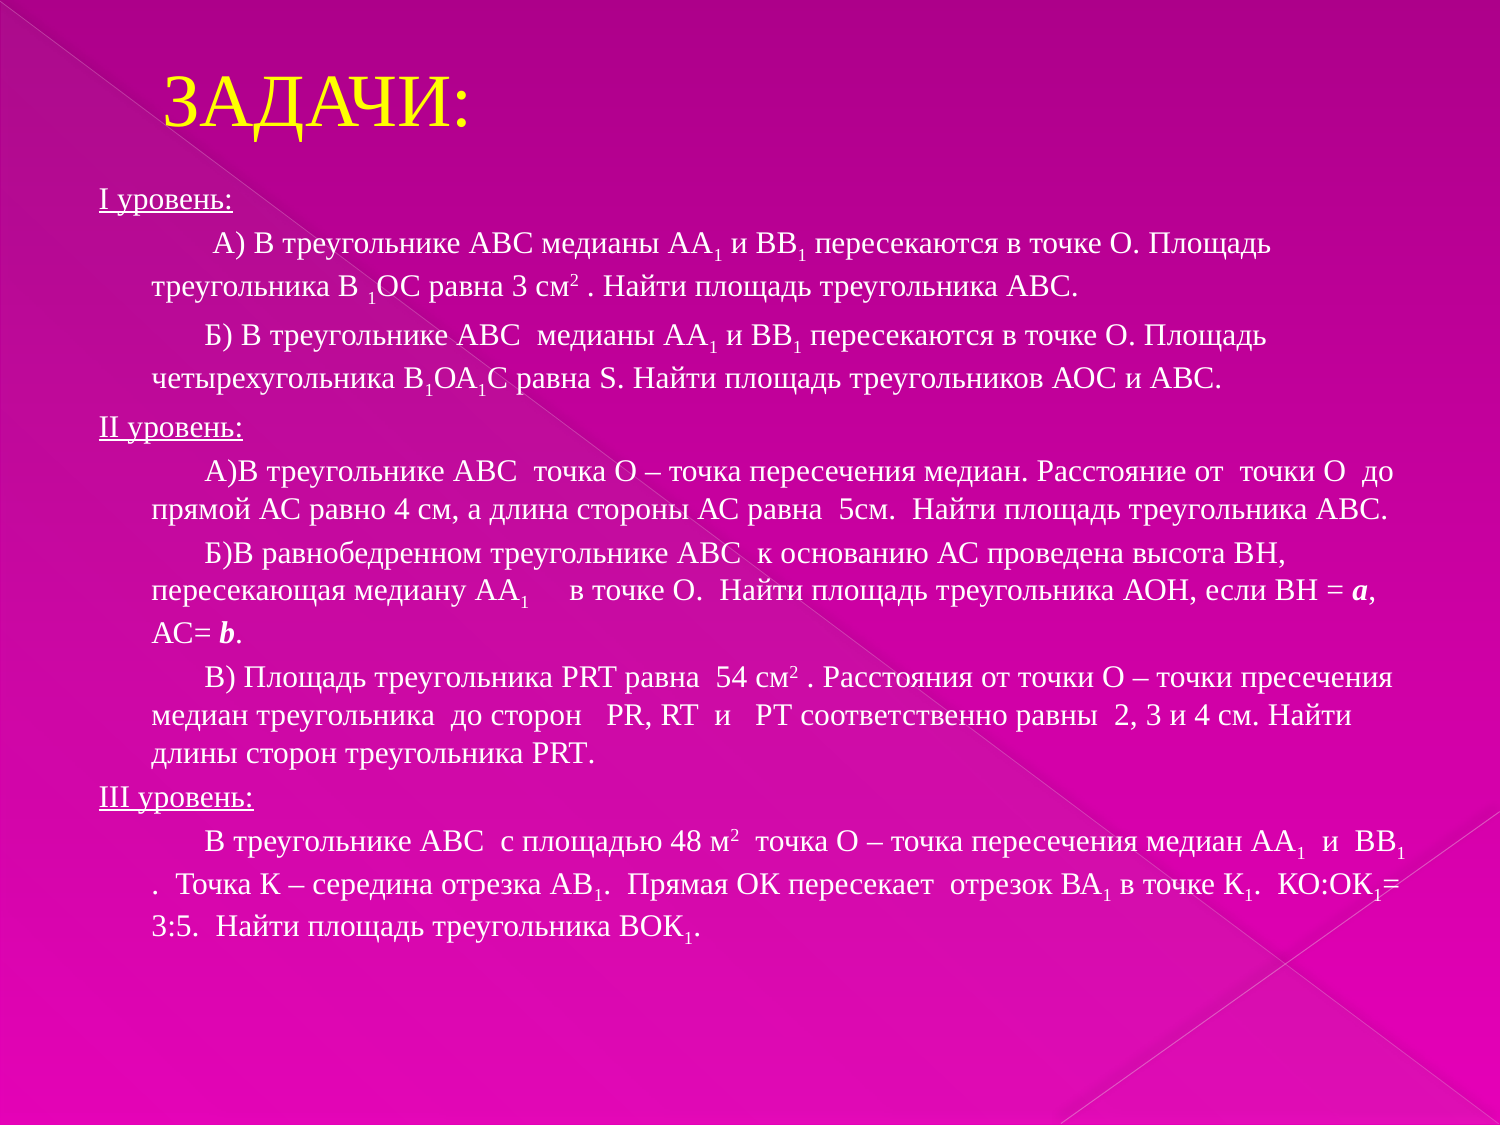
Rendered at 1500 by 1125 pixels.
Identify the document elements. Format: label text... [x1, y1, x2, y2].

list I уровень: А) В треугольнике АВС медианы АА1 и ВВ1 пересекаются в точке О. Площадь треугольника В 1ОС равна 3 см2 . Найти площадь треугольника АВС. Б) В треугольнике АВС медианы АА1 и ВВ1 пересекаются в точке О. Площадь четырехугольника В1ОА1С равна S. Найти площадь треугольников АОС и АВС. II уровень: А)В треугольнике АВС точка О – точка пересечения медиан. Расстояние от точки О до прямой АС равно 4 см, а длина стороны АС равна 5см. Найти площадь треугольника АВС. Б)В равнобедренном треугольнике АВС к основанию АС проведена высота ВH, пересекающая медиану АА1 в точке О. Найти площадь треугольника АОН, если ВН = а, АС= b. В) Площадь треугольника PRT равна 54 см2 . Расстояния от точки О – точки пресечения медиан треугольника до сторон PR, RT и РТ соответственно равны 2, 3 и 4 см. Найти длины сторон треугольника PRT. III уровень: В треугольнике АВС с площадью 48 м2 точка О – точка пересечения медиан АА1 и ВВ1 . Точка К – середина отрезка АВ1. Прямая ОК пересекает отрезок ВА1 в точке К1. КО:ОК1= 3:5. Найти площадь треугольника ВОК1. [75, 149, 1425, 1059]
title ЗАДАЧИ: [75, 43, 1425, 149]
